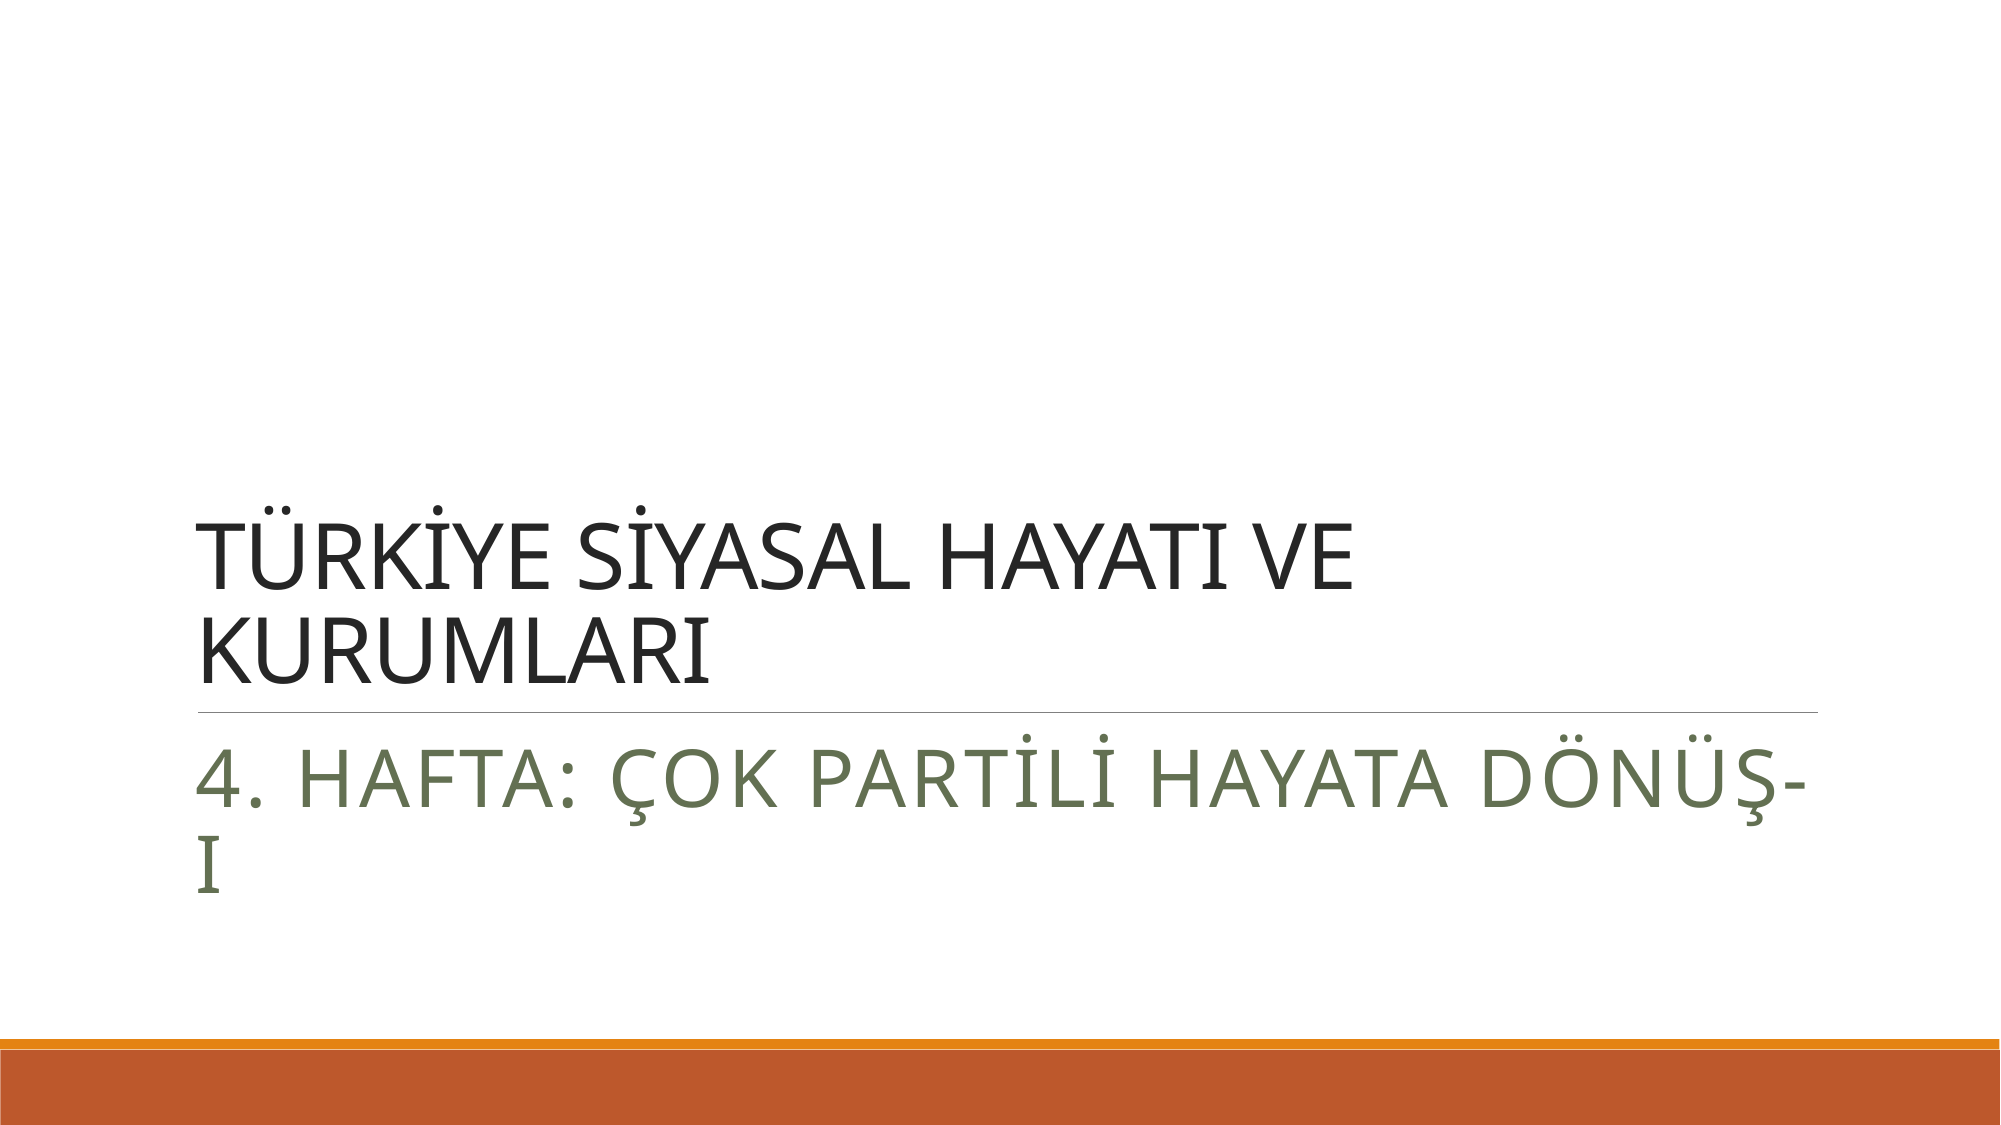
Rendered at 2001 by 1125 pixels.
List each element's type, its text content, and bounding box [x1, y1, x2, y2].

subtitle 4. Hafta: ÇOK PARTİLİ HAYATA DÖNÜŞ-I [180, 730, 1831, 919]
title TÜRKİYE SİYASAL HAYATI VE KURUMLARI [180, 124, 1830, 710]
